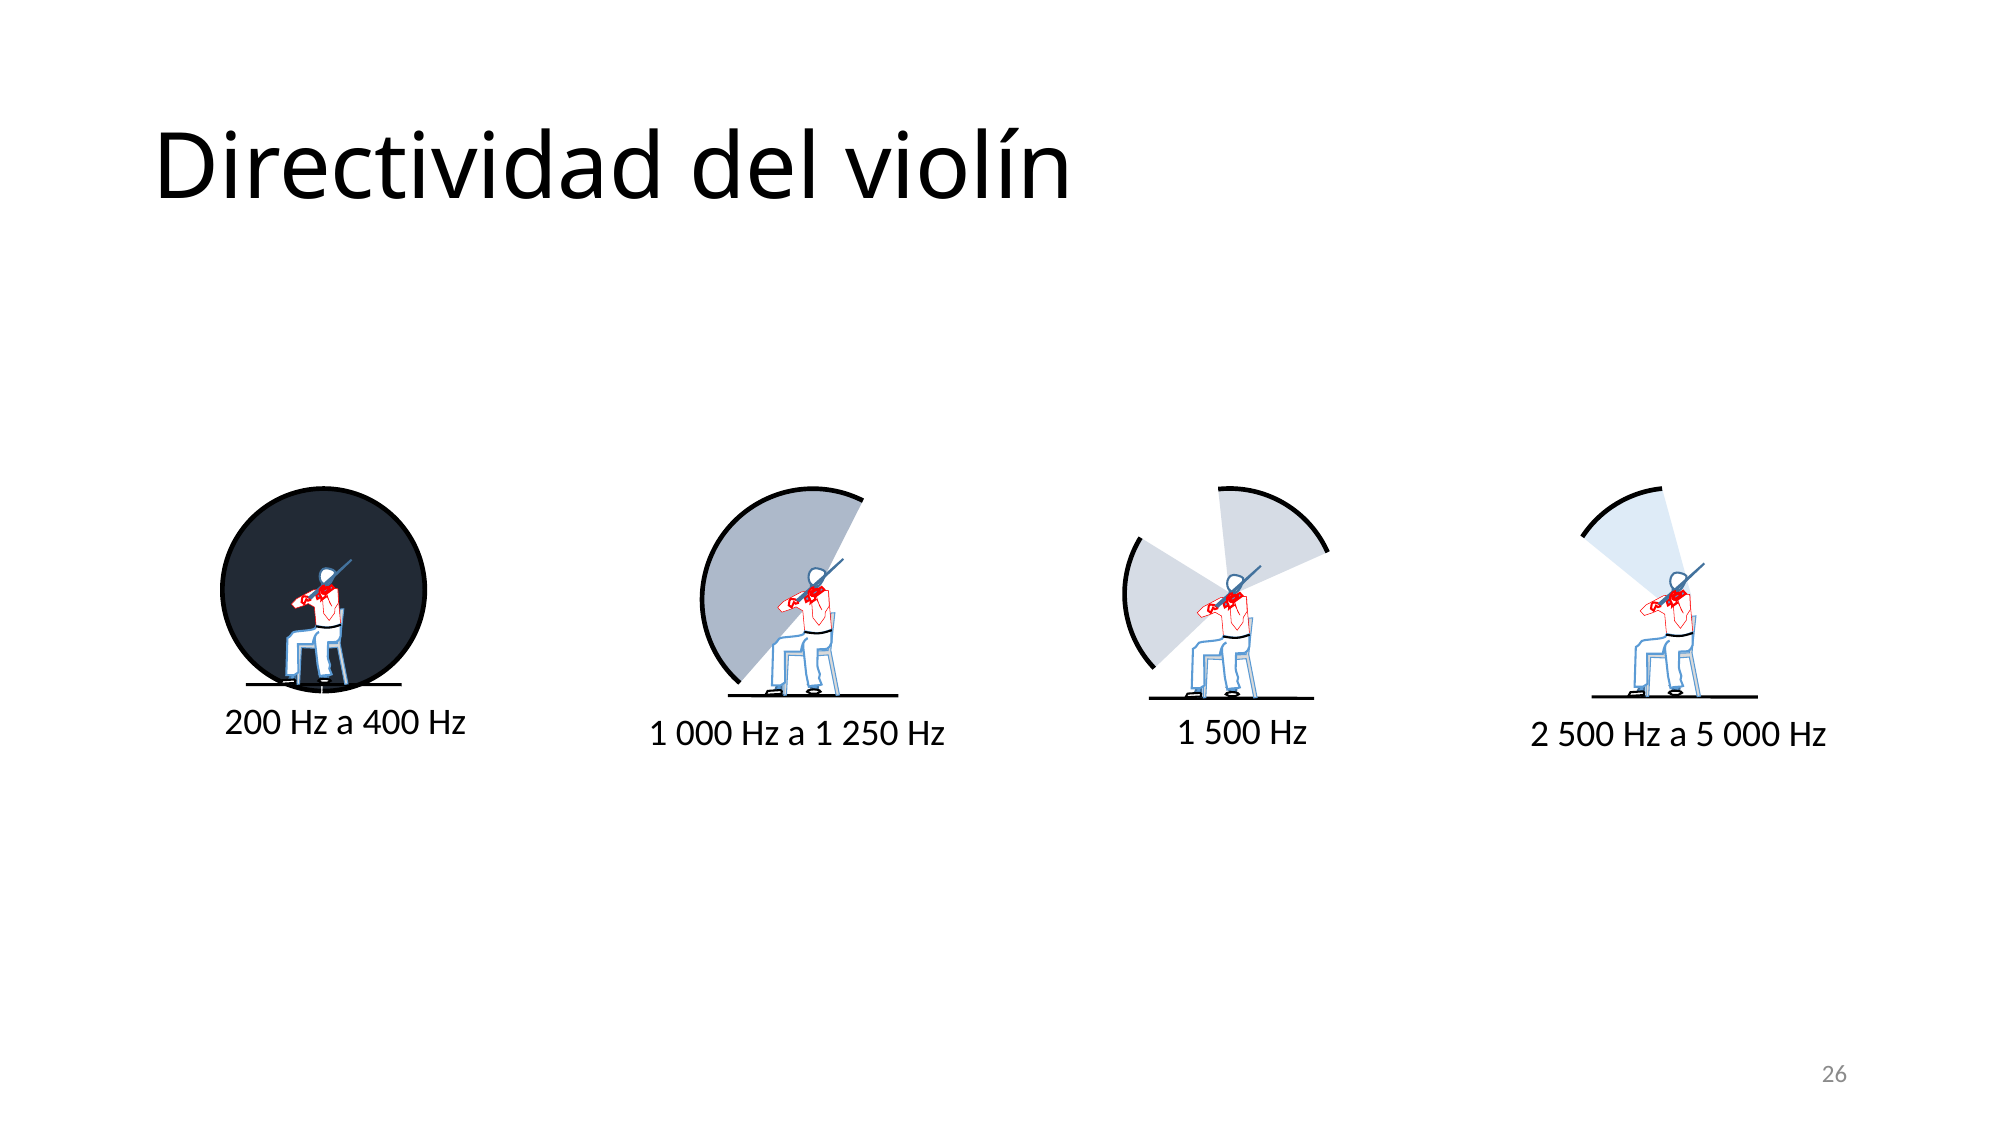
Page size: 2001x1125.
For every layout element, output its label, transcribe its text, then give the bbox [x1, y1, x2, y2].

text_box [1509, 488, 1848, 763]
slide_number 26 [1412, 1042, 1863, 1103]
title Directividad del violín [137, 59, 1863, 278]
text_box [1107, 486, 1377, 761]
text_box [619, 488, 975, 762]
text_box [204, 488, 487, 750]
